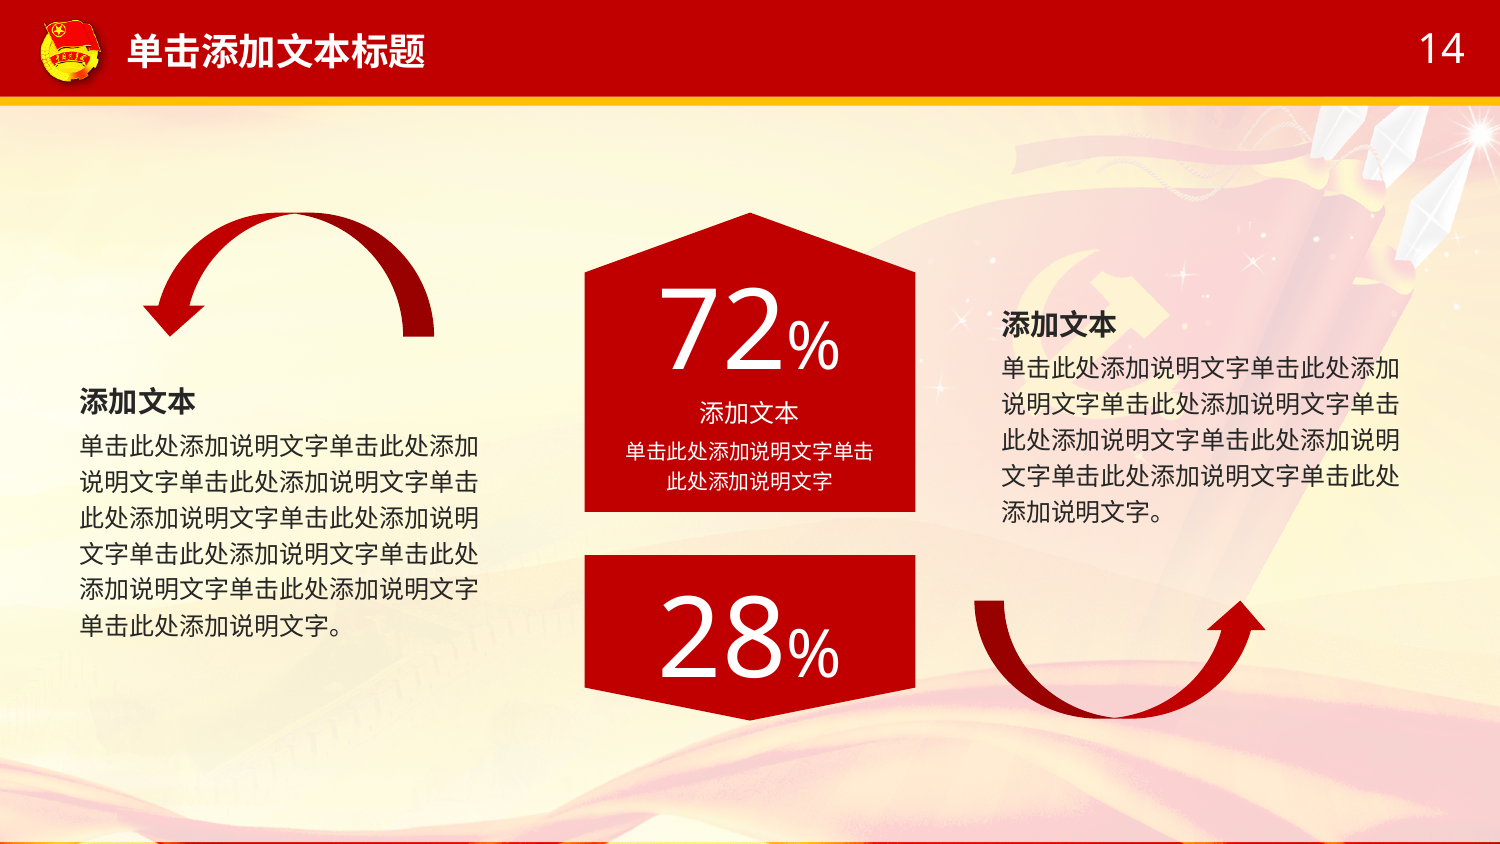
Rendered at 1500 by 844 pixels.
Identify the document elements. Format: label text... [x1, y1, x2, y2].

text_box 添加文本 单击此处添加说明文字单击此处添加说明文字 [607, 389, 893, 502]
text_box [0, 0, 1500, 99]
text_box [0, 99, 1500, 108]
text_box [582, 210, 918, 514]
text_box [1414, 27, 1468, 74]
text_box [676, 708, 824, 723]
text_box 72% [642, 250, 857, 389]
text_box [972, 598, 1268, 721]
picture [32, 17, 106, 84]
text_box 添加文本 单击此处添加说明文字单击此处添加说明文字单击此处添加说明文字单击此处添加说明文字单击此处添加说明文字单击此处添加说明文字单击此处添加说明文字单击此处添加说明文字单击此处添加说明文字。 [64, 368, 514, 660]
text_box 单击添加文本标题 [111, 20, 442, 81]
text_box 添加文本 单击此处添加说明文字单击此处添加说明文字单击此处添加说明文字单击此处添加说明文字单击此处添加说明文字单击此处添加说明文字单击此处添加说明文字。 [986, 291, 1436, 556]
text_box [582, 553, 918, 702]
text_box 28% [642, 557, 857, 708]
text_box [140, 210, 437, 339]
